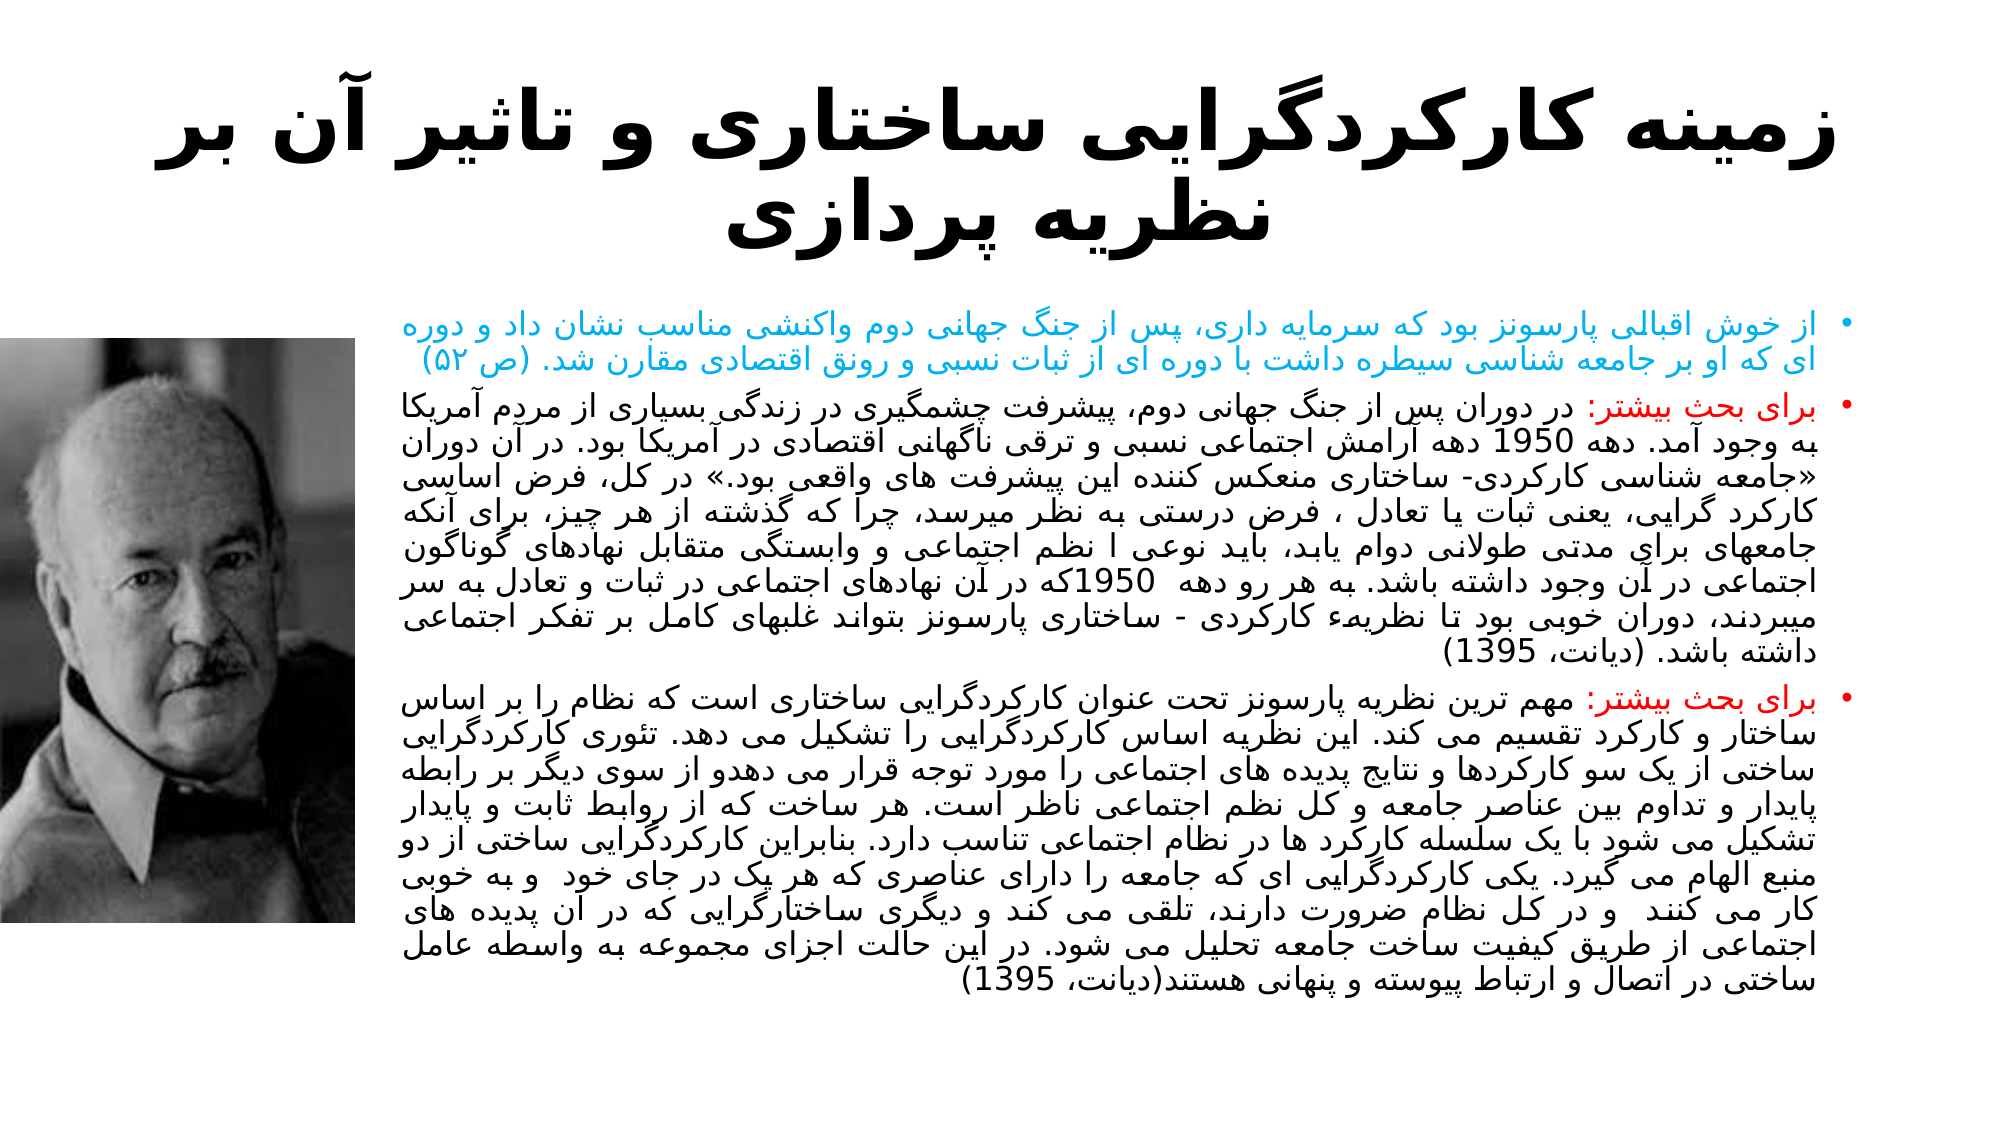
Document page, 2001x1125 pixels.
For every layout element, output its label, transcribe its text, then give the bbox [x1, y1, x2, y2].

title زمینه کارکردگرایی ساختاری و تاثیر آن بر نظریه پردازی [137, 59, 1863, 278]
list از خوش اقبالی پارسونز بود که سرمایه داری، پس از جنگ جهانی دوم واکنشی مناسب نشان داد و دوره ای که او بر جامعه شناسی سیطره داشت با دوره ای از ثبات نسبی و رونق اقتصادی مقارن شد. (ص ۵۲) برای بحث بیشتر: در دوران پس از جنگ جهانی دوم، پیشرفت چشمگیری در زندگی بسیاری از مردم آمریکا به وجود آمد. دهه 1950 دهه آرامش اجتماعی نسبی و ترقی ناگهانی اقتصادی در آمریکا بود. در آن دوران «جامعه شناسی کارکردی- ساختاری منعکس کننده این پیشرفت های واقعی بود.» در كل، فرض اساسی كاركرد گرایی، یعنی ثبات یا تعادل ، فرض درستی به نظر میرسد، چرا كه گذشته از هر چیز، برای آنکه جامعهای برای مدتی طولانی دوام یابد، باید نوعی ا نظم اجتماعی و وابستگی متقابل نهادهای گوناگون اجتماعی در آن وجود داشته باشد. به هر رو دهه 1950كه در آن نهادهای اجتماعی در ثبات و تعادل به سر میبردند، دوران خوبی بود تا نظریهء كاركردی - ساختاری پارسونز بتواند غلبهای كامل بر تفکر اجتماعی داشته باشد. (دیانت، 1395) برای بحث بیشتر: مهم ترین نظریه پارسونز تحت عنوان کارکردگرایی ساختاری است که نظام را بر اساس ساختار و کارکرد تقسیم می کند. این نظریه اساس کارکردگرایی را تشکیل می دهد. تئوری کارکردگرایی ساختی از یک سو کارکردها و نتایج پدیده های اجتماعی را مورد توجه قرار می دهدو از سوی دیگر بر رابطه پایدار و تداوم بین عناصر جامعه و کل نظم اجتماعی ناظر است. هر ساخت که از روابط ثابت و پایدار تشکیل می شود با یک سلسله کارکرد ها در نظام اجتماعی تناسب دارد. بنابراین کارکردگرایی ساختی از دو منبع الهام می گیرد. یکی کارکردگرایی ای که جامعه را دارای عناصری که هر یک در جای خود و به خوبی کار می کنند و در کل نظام ضرورت دارند، تلقی می کند و دیگری ساختارگرایی که در ان پدیده های اجتماعی از طریق کیفیت ساخت جامعه تحلیل می شود. در این حالت اجزای مجموعه به واسطه عامل ساختی در اتصال و ارتباط پیوسته و پنهانی هستند(دیانت، 1395) [385, 299, 1863, 1014]
picture [0, 338, 355, 923]
